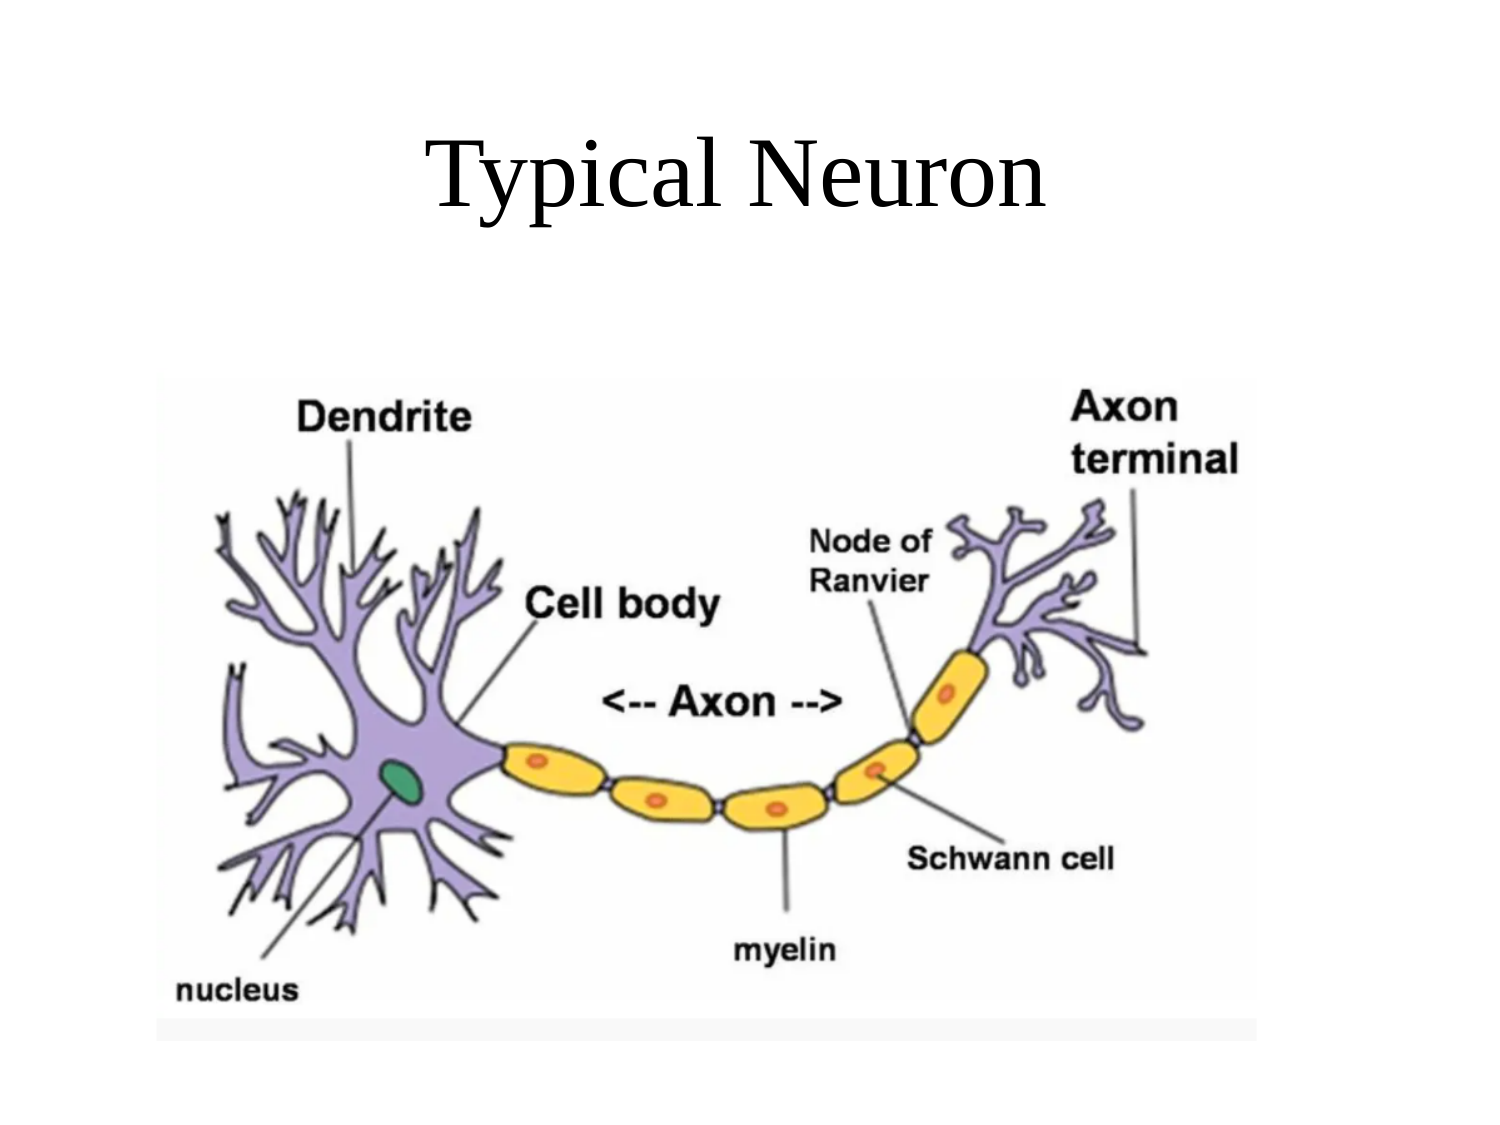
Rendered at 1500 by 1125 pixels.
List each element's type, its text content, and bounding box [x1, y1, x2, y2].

picture [156, 367, 1257, 1042]
title Typical Neuron [173, 98, 1299, 234]
